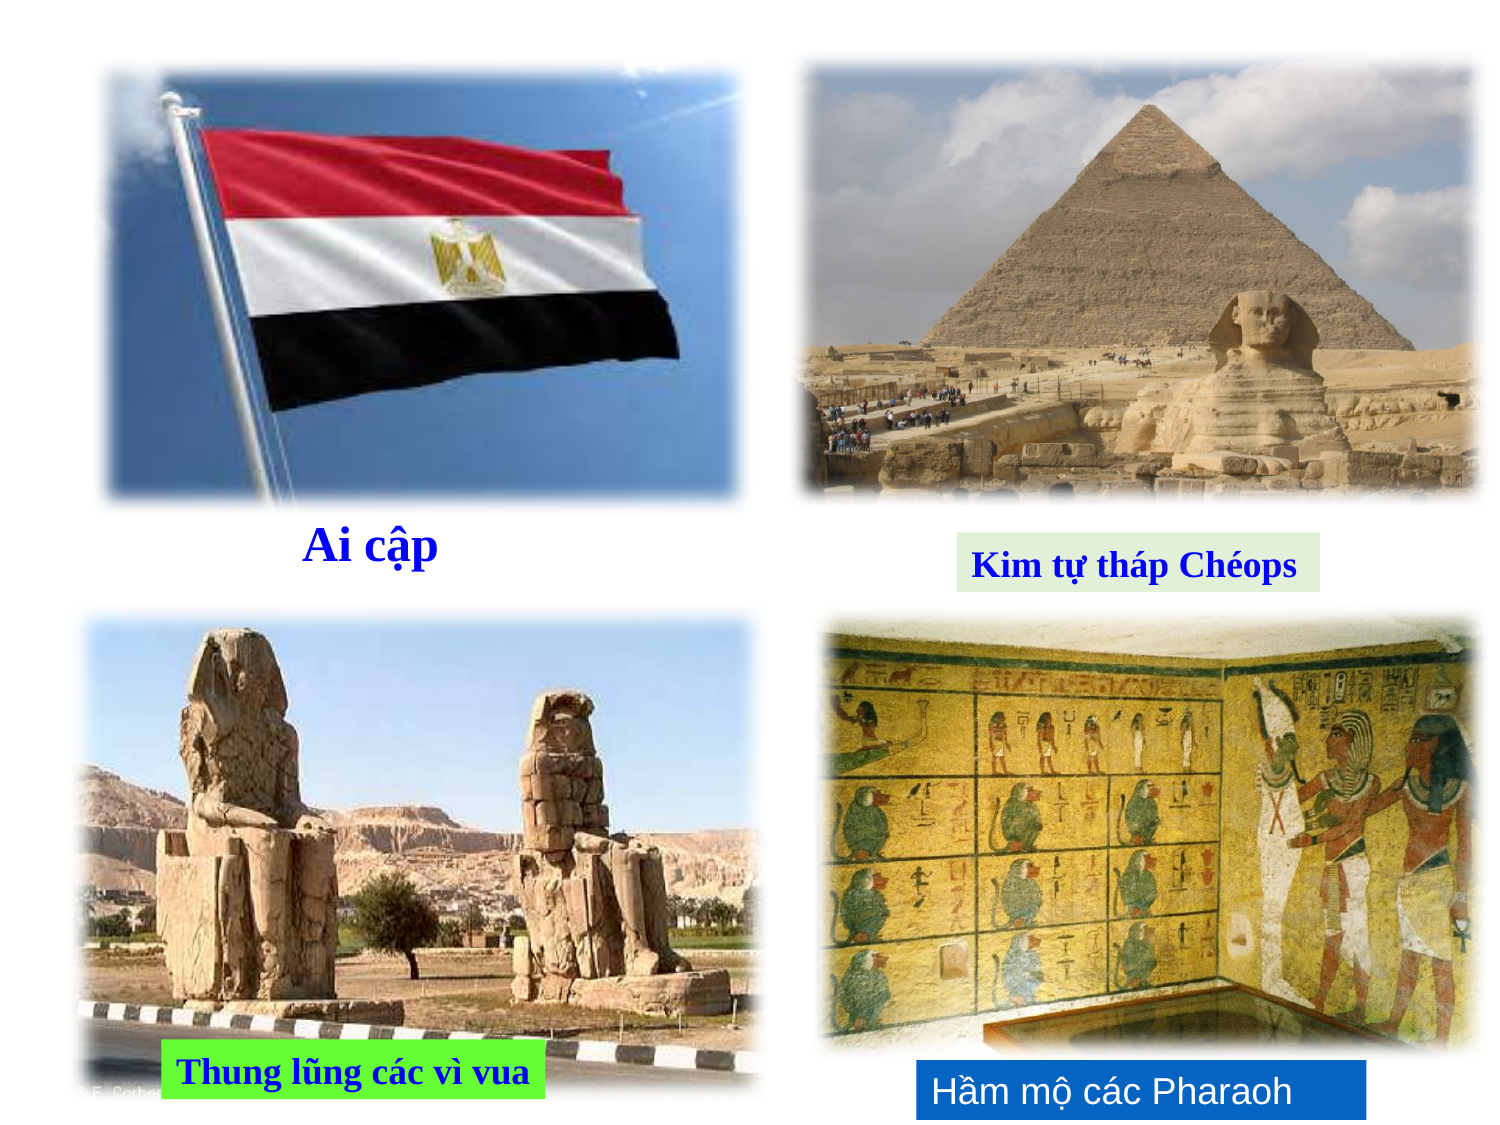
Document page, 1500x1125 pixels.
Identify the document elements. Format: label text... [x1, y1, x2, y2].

text_box Ai cập [287, 516, 475, 580]
text_box Kim tự tháp Chéops [956, 532, 1321, 593]
picture [68, 601, 769, 1102]
picture [811, 604, 1490, 1061]
picture [787, 48, 1490, 509]
picture [90, 56, 754, 516]
text_box Hầm mộ các Pharaoh [916, 1061, 1367, 1120]
